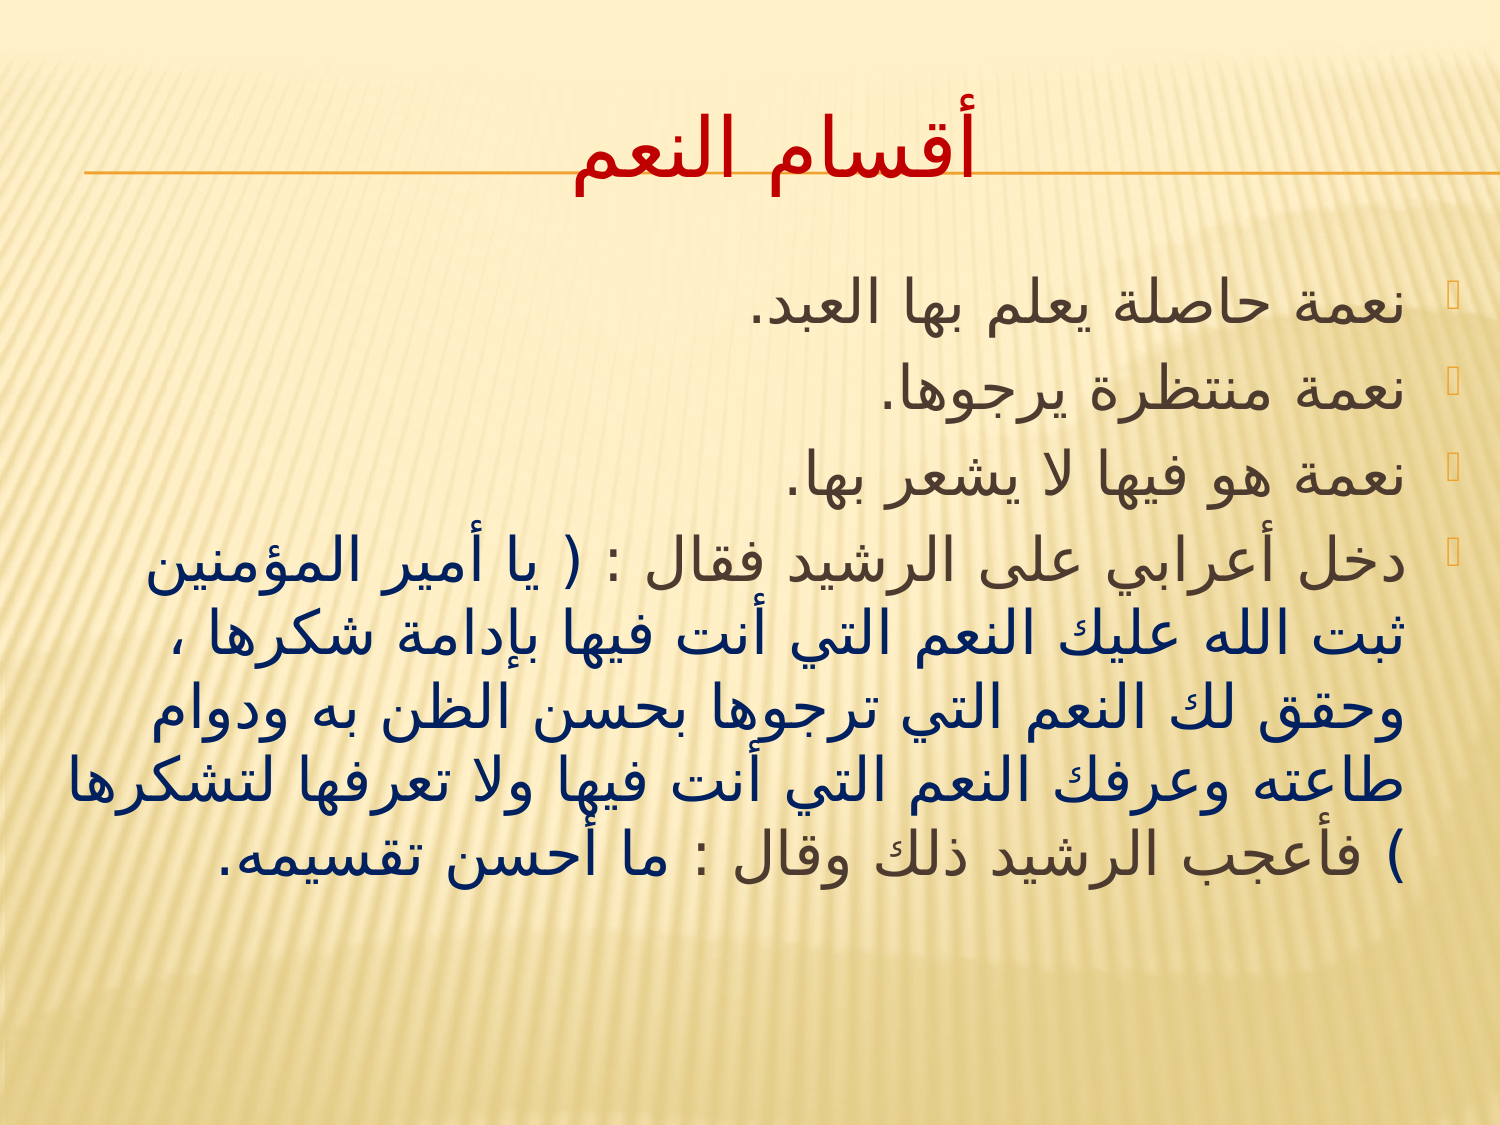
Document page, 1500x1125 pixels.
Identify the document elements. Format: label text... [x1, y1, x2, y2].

title أقسام النعم [50, 75, 1475, 213]
list نعمة حاصلة يعلم بها العبد. نعمة منتظرة يرجوها. نعمة هو فيها لا يشعر بها. دخل أعرابي على الرشيد فقال : ( يا أمير المؤمنين ثبت الله عليك النعم التي أنت فيها بإدامة شكرها ، وحقق لك النعم التي ترجوها بحسن الظن به ودوام طاعته وعرفك النعم التي أنت فيها ولا تعرفها لتشكرها ) فأعجب الرشيد ذلك وقال : ما أحسن تقسيمه. [50, 254, 1475, 998]
